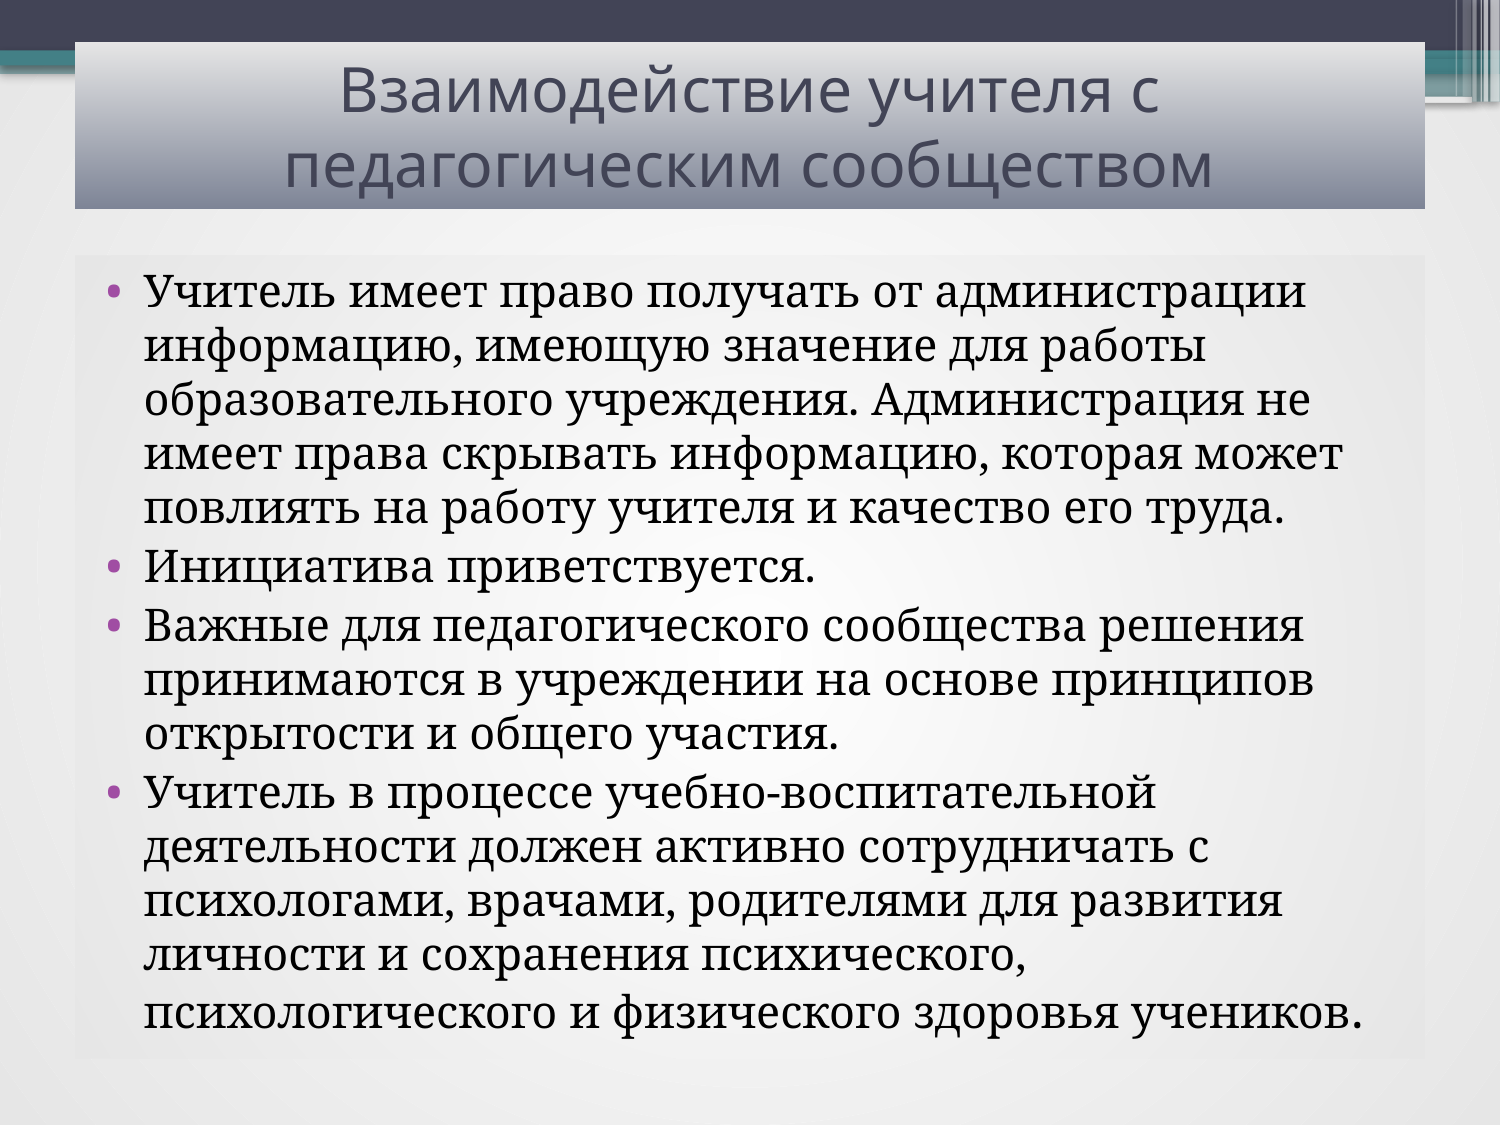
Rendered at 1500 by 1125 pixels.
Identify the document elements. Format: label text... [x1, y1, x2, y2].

list Учитель имеет право получать от администрации информацию, имеющую значение для работы образовательного учреждения. Администрация не имеет права скрывать информацию, которая может повлиять на работу учителя и качество его труда. Инициатива приветствуется. Важные для педагогического сообщества решения принимаются в учреждении на основе принципов открытости и общего участия. Учитель в процессе учебно-воспитательной деятельности должен активно сотрудничать с психологами, врачами, родителями для развития личности и сохранения психического, психологического и физического здоровья учеников. [75, 255, 1425, 1059]
title Взаимодействие учителя с педагогическим сообществом [75, 42, 1425, 209]
